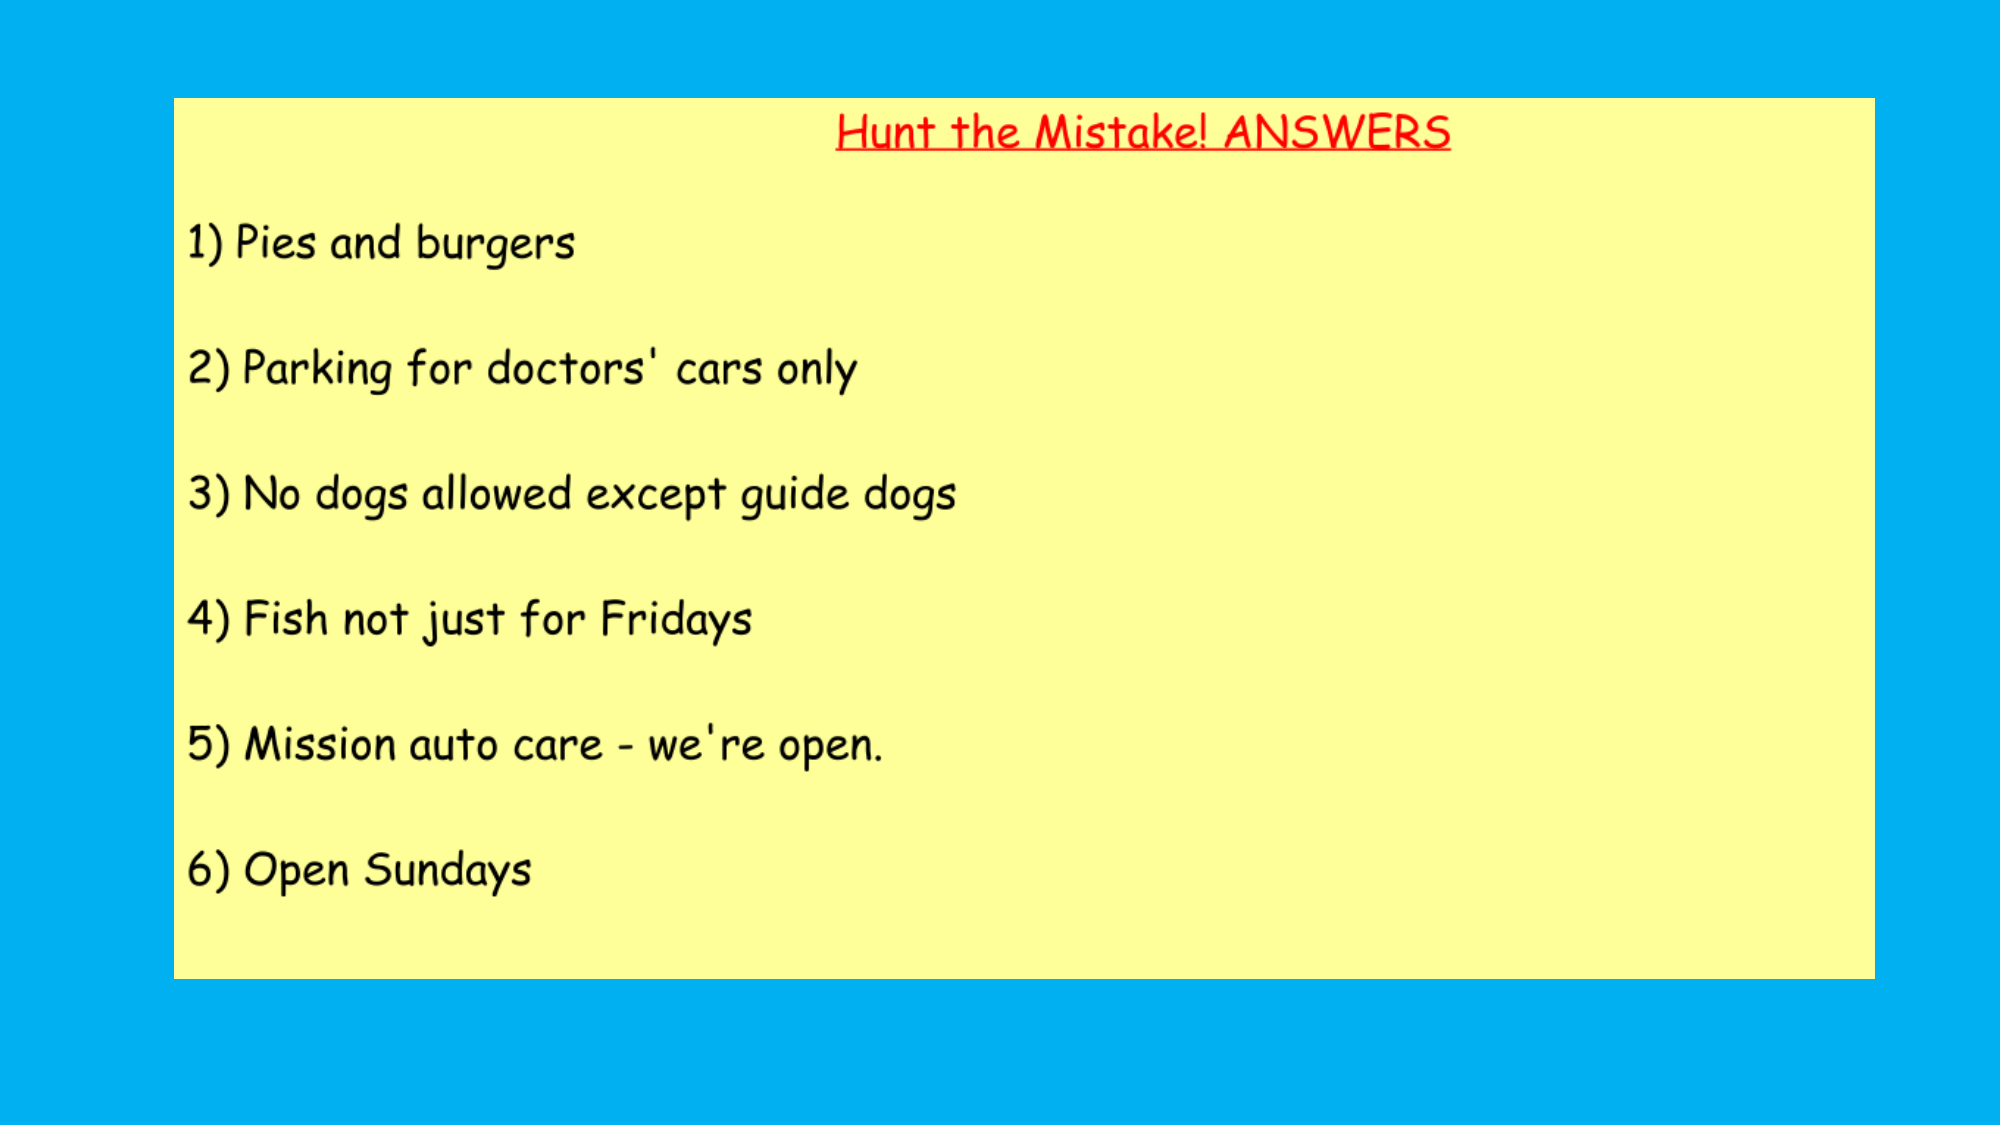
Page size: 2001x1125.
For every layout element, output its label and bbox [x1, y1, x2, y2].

picture [175, 99, 1874, 978]
